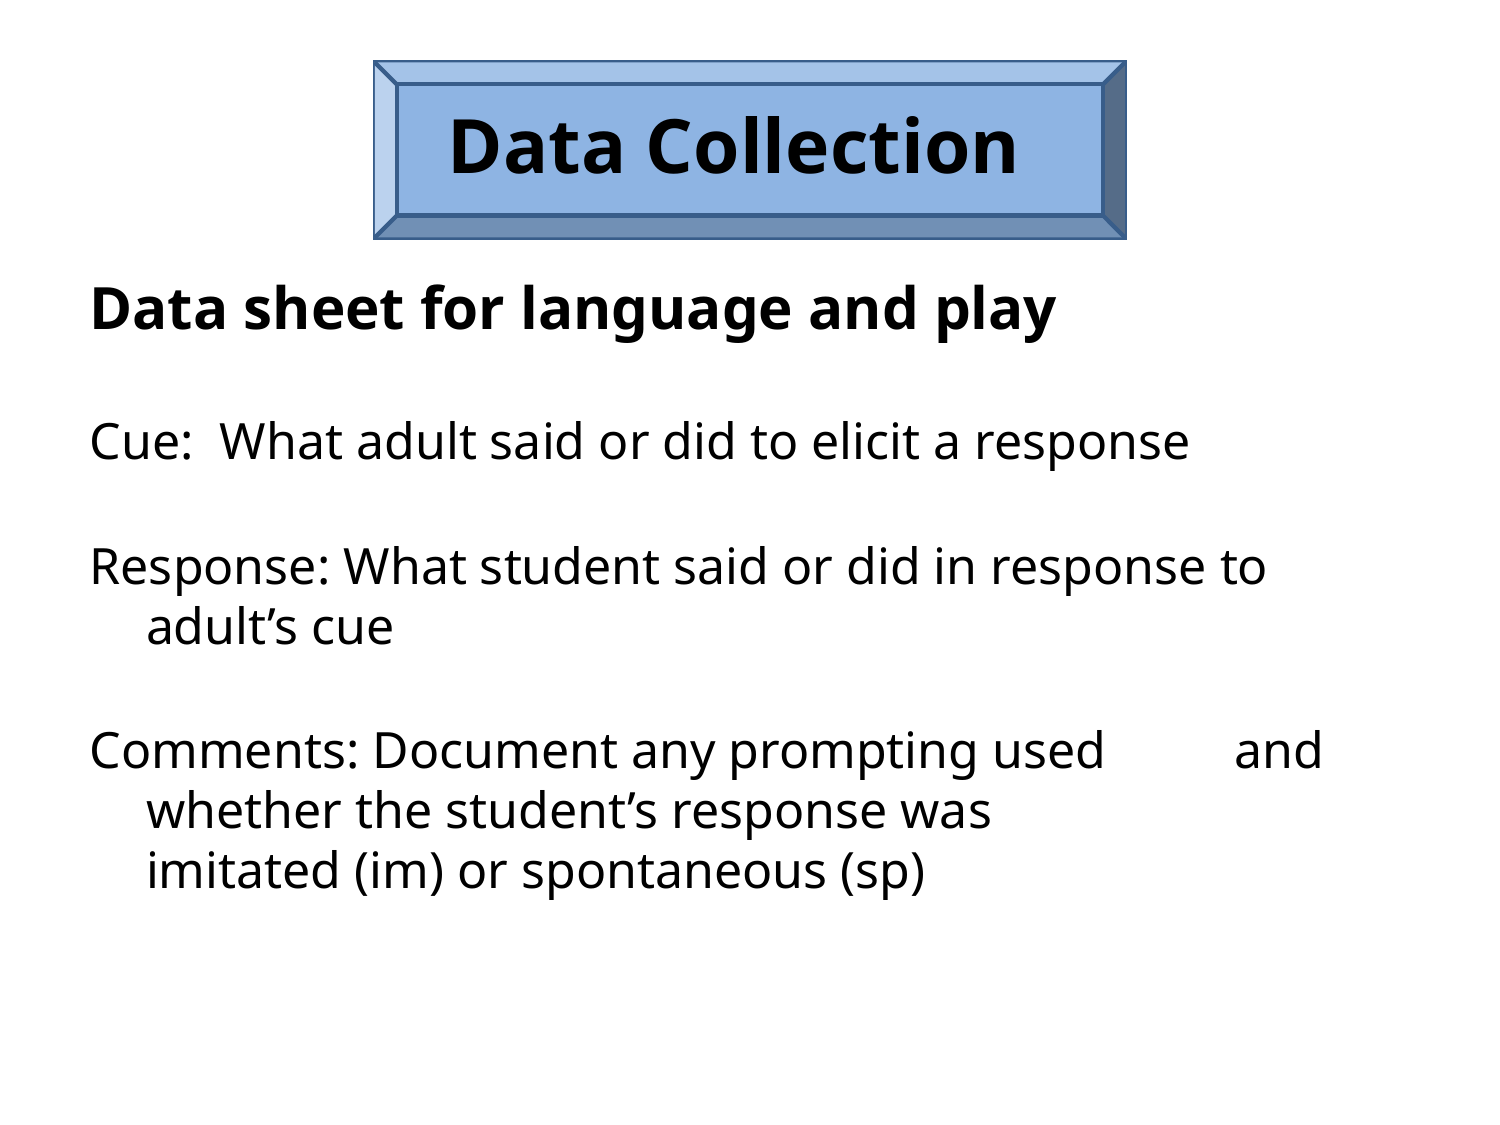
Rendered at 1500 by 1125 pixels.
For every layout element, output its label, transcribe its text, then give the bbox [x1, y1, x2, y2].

list Data sheet for language and play Cue: What adult said or did to elicit a response Response: What student said or did in response to adult’s cue Comments: Document any prompting used and whether the student’s response was imitated (im) or spontaneous (sp) [74, 261, 1426, 1125]
title Data Collection [61, 24, 1413, 263]
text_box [374, 62, 1126, 238]
